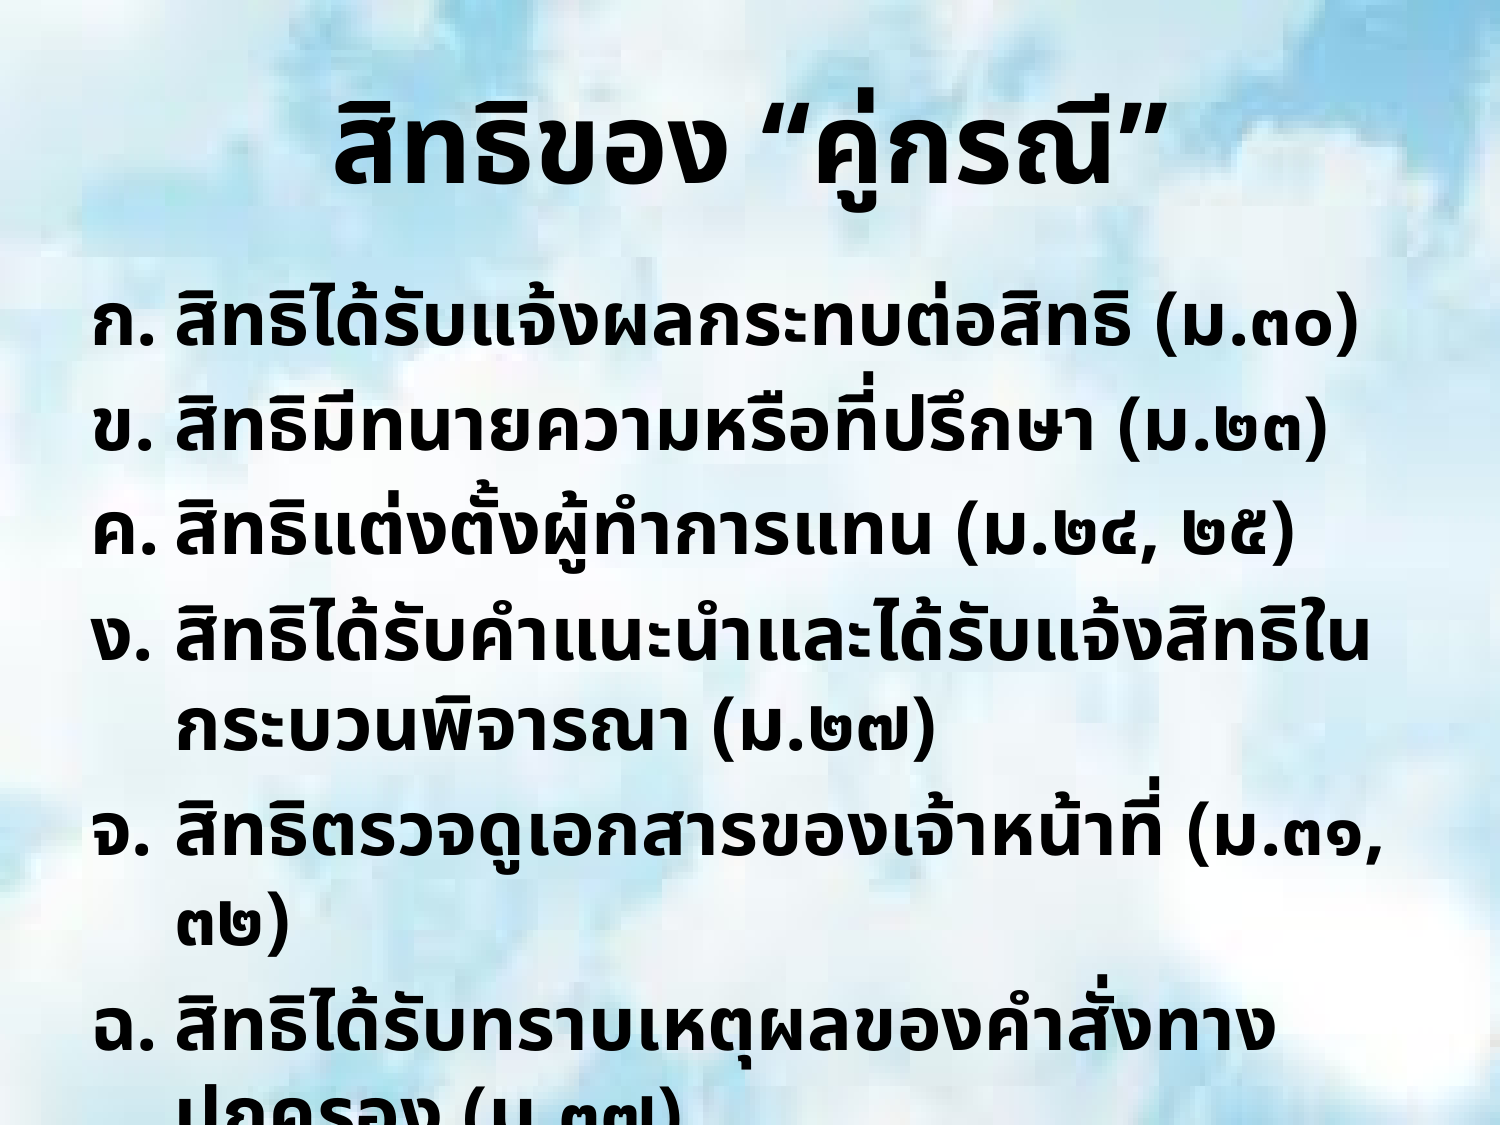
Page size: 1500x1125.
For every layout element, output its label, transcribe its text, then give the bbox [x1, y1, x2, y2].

picture [0, 0, 1500, 1125]
list สิทธิได้รับแจ้งผลกระทบต่อสิทธิ (ม.๓๐) สิทธิมีทนายความหรือที่ปรึกษา (ม.๒๓) สิทธิแต่งตั้งผู้ทำการแทน (ม.๒๔, ๒๕) สิทธิได้รับคำแนะนำและได้รับแจ้งสิทธิในกระบวนพิจารณา (ม.๒๗) สิทธิตรวจดูเอกสารของเจ้าหน้าที่ (ม.๓๑, ๓๒) สิทธิได้รับทราบเหตุผลของคำสั่งทางปกครอง (ม.๓๗) สิทธิได้รับแจ้ง สิทธิอุทธรณ์หรือโต้แย้งคำสั่งฯ (ม.๔๐) [75, 262, 1425, 1005]
title สิทธิของ “คู่กรณี” [75, 45, 1425, 233]
